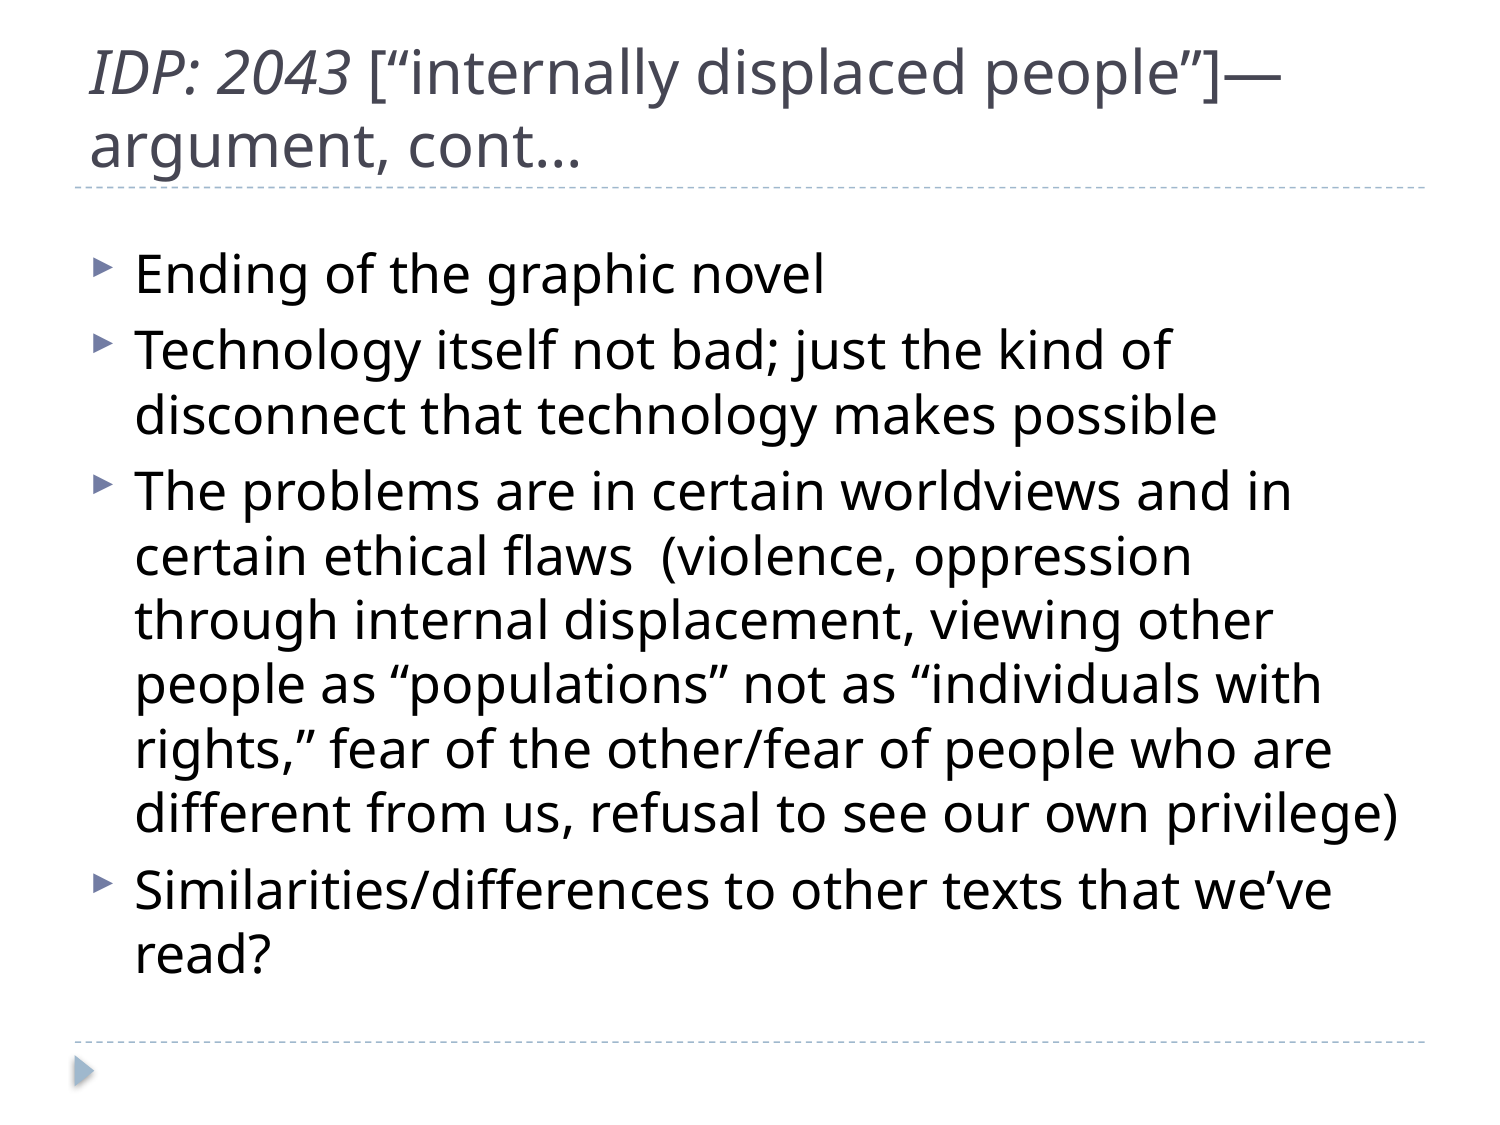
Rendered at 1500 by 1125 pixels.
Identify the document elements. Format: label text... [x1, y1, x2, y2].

list Ending of the graphic novel Technology itself not bad; just the kind of disconnect that technology makes possible The problems are in certain worldviews and in certain ethical flaws (violence, oppression through internal displacement, viewing other people as “populations” not as “individuals with rights,” fear of the other/fear of people who are different from us, refusal to see our own privilege) Similarities/differences to other texts that we’ve read? [75, 155, 1425, 1010]
title IDP: 2043 [“internally displaced people”]— argument, cont… [75, 24, 1425, 155]
